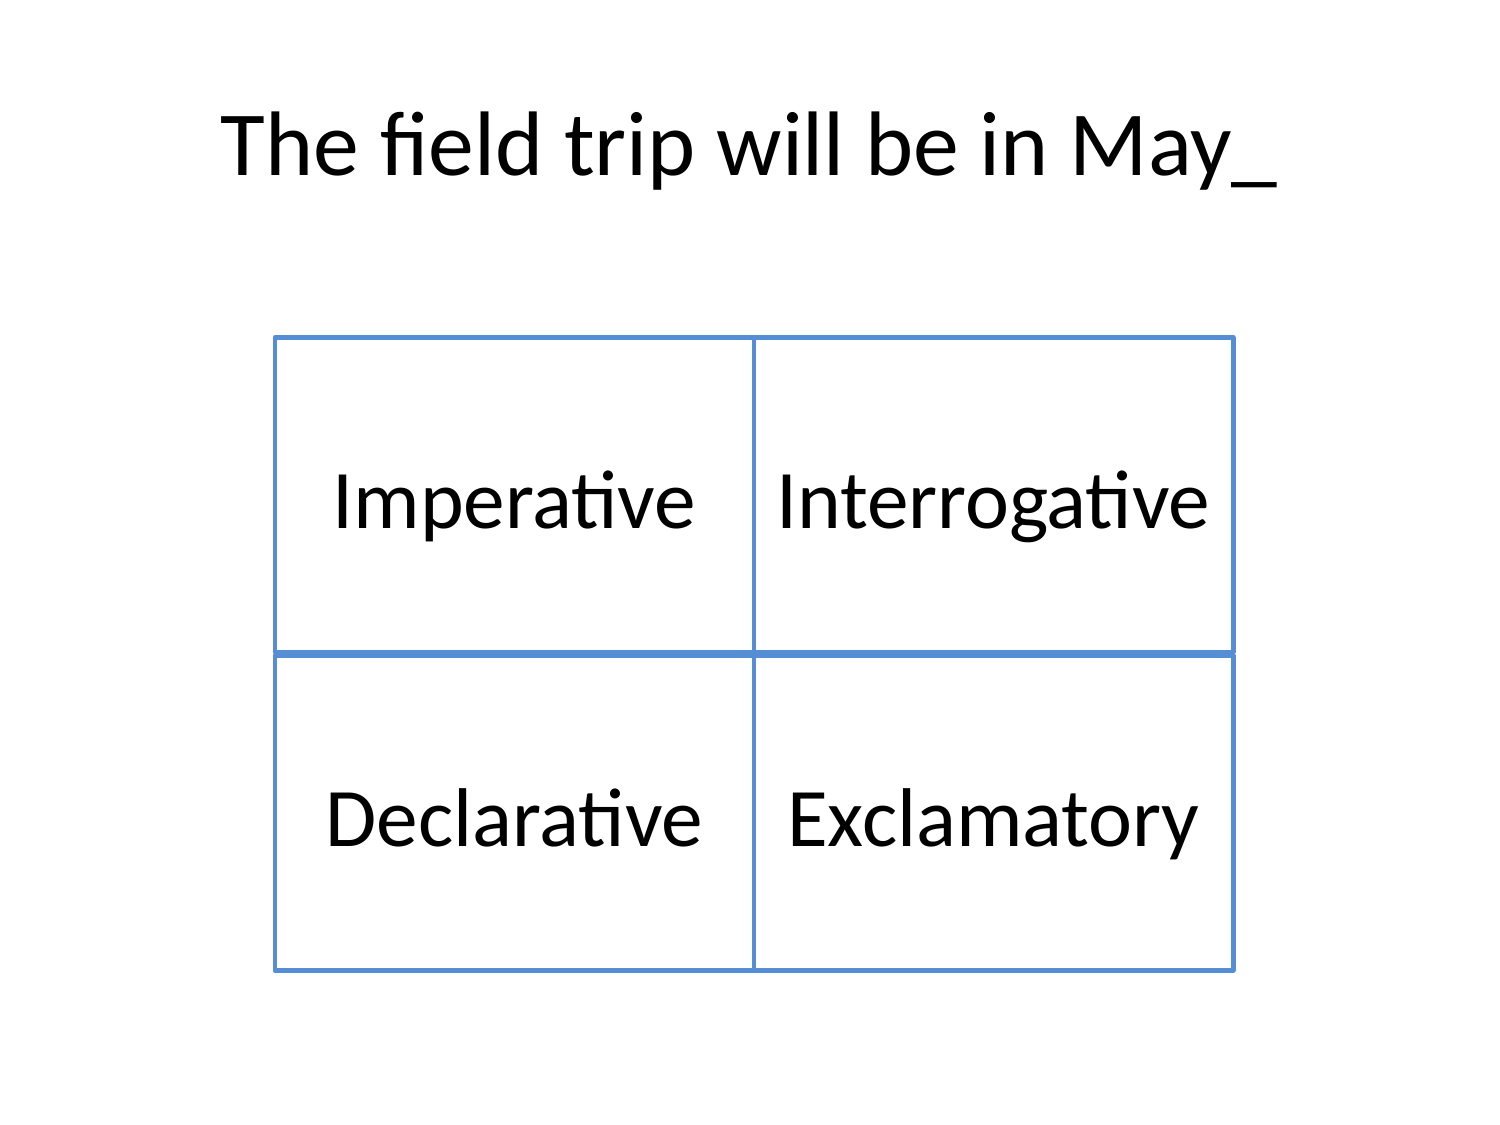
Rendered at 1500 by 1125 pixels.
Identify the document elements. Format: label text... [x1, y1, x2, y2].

title The field trip will be in May_ [75, 45, 1425, 233]
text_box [274, 337, 1234, 974]
